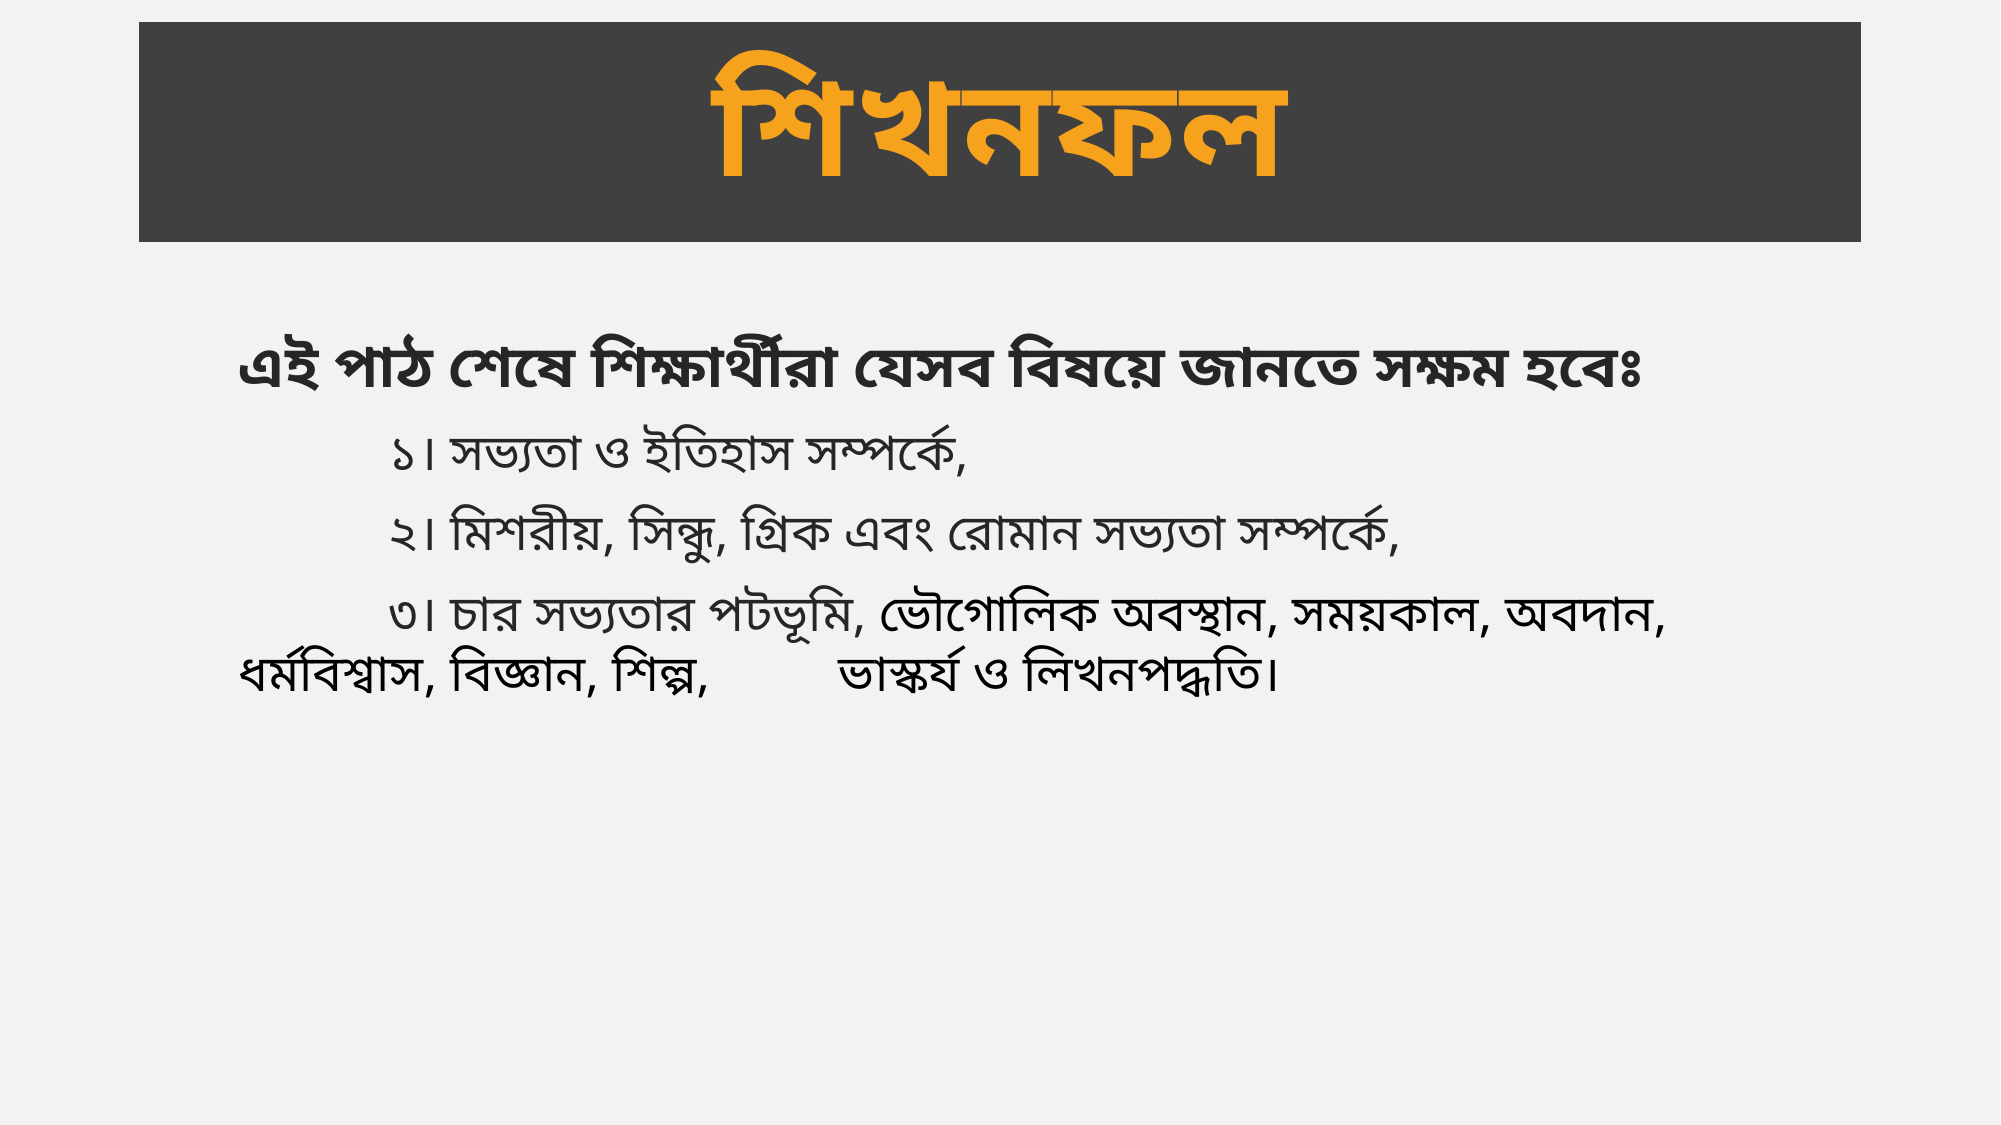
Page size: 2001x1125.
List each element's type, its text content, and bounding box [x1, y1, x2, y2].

list এই পাঠ শেষে শিক্ষার্থীরা যেসব বিষয়ে জানতে সক্ষম হবেঃ ১। সভ্যতা ও ইতিহাস সম্পর্কে, ২। মিশরীয়, সিন্ধু, গ্রিক এবং রোমান সভ্যতা সম্পর্কে, ৩। চার সভ্যতার পটভূমি, ভৌগোলিক অবস্থান, সময়কাল, অবদান, ধর্মবিশ্বাস, বিজ্ঞান, শিল্প, ভাস্কর্য ও লিখনপদ্ধতি। [223, 321, 1777, 1053]
text_box শিখনফল [141, 24, 1859, 240]
